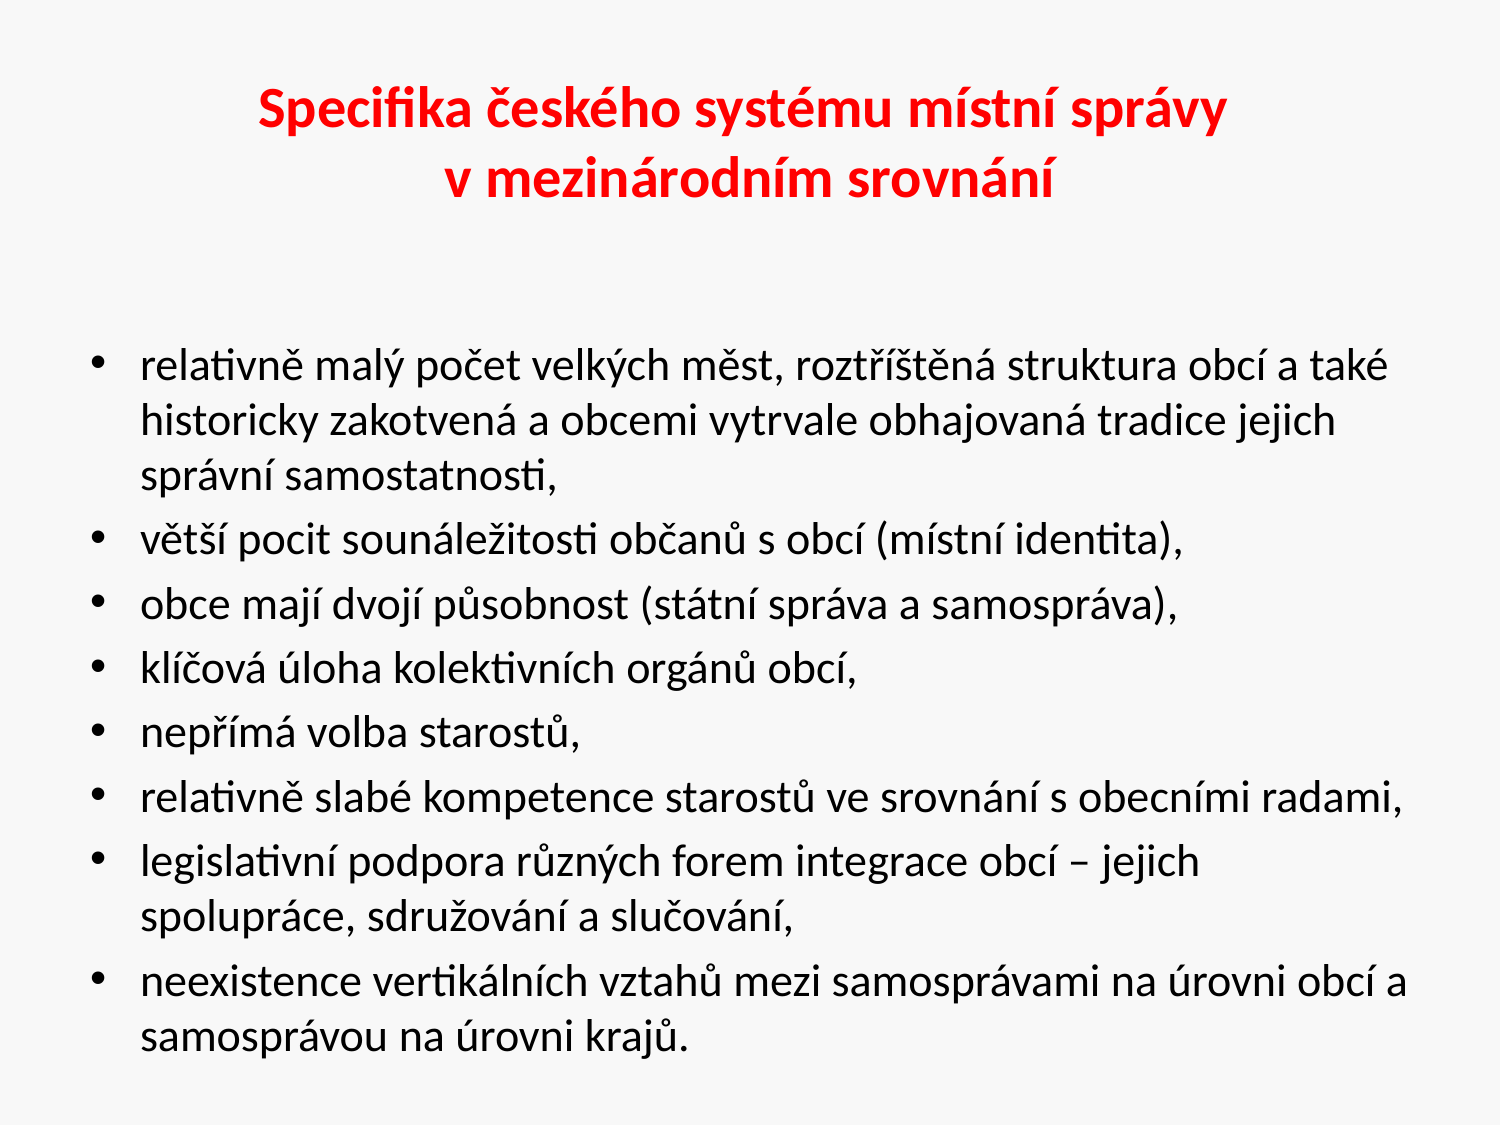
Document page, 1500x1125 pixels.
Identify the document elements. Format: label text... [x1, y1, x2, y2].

list relativně malý počet velkých měst, roztříštěná struktura obcí a také historicky zakotvená a obcemi vytrvale obhajovaná tradice jejich správní samostatnosti, větší pocit sounáležitosti občanů s obcí (místní identita), obce mají dvojí působnost (státní správa a samospráva), klíčová úloha kolektivních orgánů obcí, nepřímá volba starostů, relativně slabé kompetence starostů ve srovnání s obecními radami, legislativní podpora různých forem integrace obcí – jejich spolupráce, sdružování a slučování, neexistence vertikálních vztahů mezi samosprávami na úrovni obcí a samosprávou na úrovni krajů. [75, 262, 1425, 1094]
title Specifika českého systému místní správy v mezinárodním srovnání [75, 45, 1425, 233]
